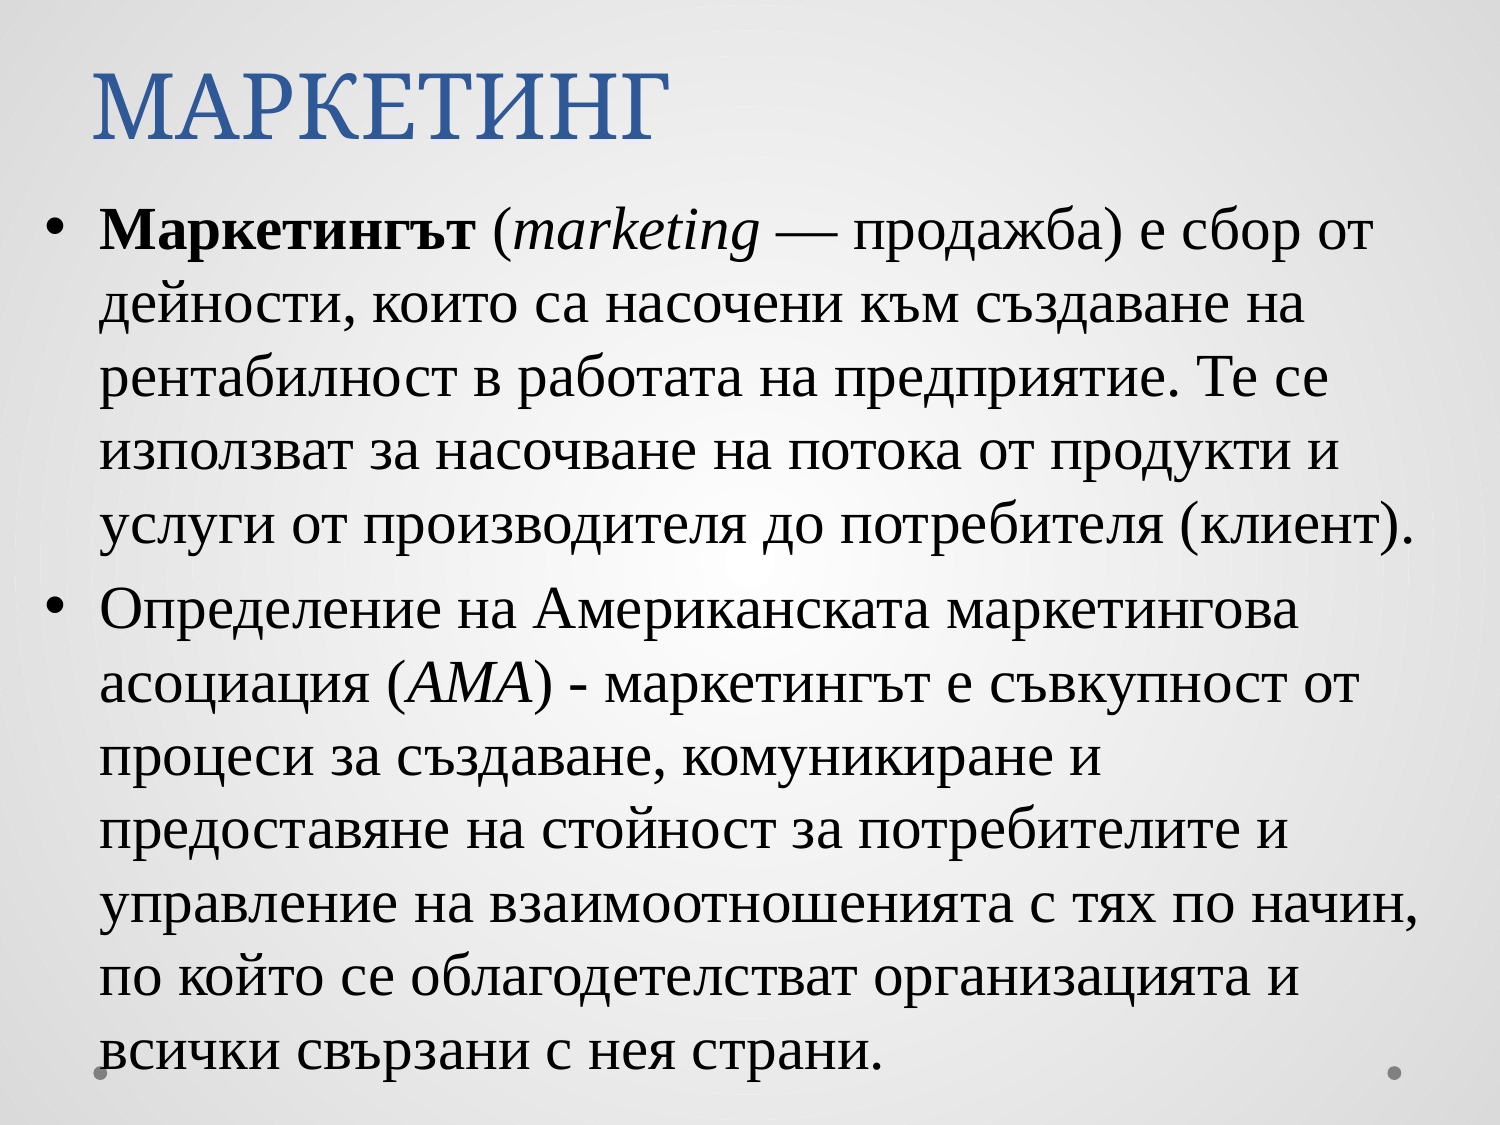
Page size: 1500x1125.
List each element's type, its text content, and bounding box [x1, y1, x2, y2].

title МАРКЕТИНГ [75, 0, 1425, 166]
list Маркетингът (marketing — продажба) е сбор от дейности, които са насочени към създаване на рентабилност в работата на предприятие. Те се използват за насочване на потока от продукти и услуги от производителя до потребителя (клиент). Определение на Американската маркетингова асоциация (AMA) - маркетингът е съвкупност от процеси за създаване, комуникиране и предоставяне на стойност за потребителите и управление на взаимоотношенията с тях по начин, по който се облагодетелстват организацията и всички свързани с нея страни. [29, 180, 1471, 1098]
